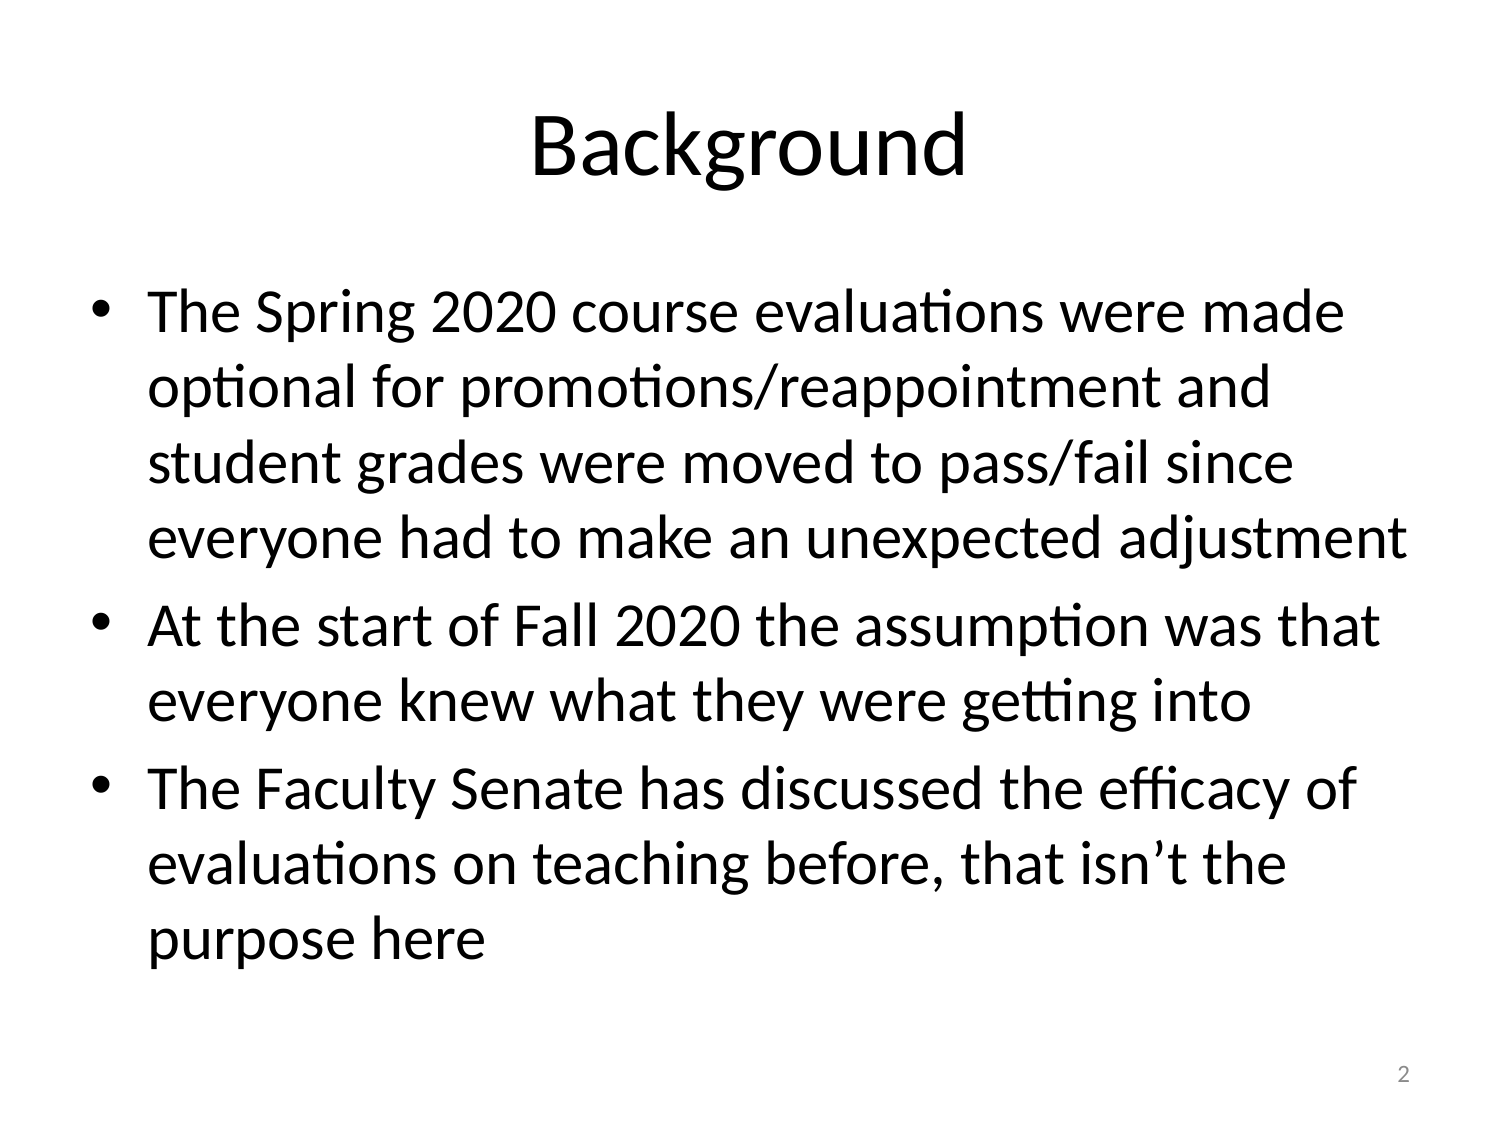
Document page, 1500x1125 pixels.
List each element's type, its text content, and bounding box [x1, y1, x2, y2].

slide_number 2 [1074, 1042, 1425, 1103]
title Background [75, 45, 1425, 233]
list The Spring 2020 course evaluations were made optional for promotions/reappointment and student grades were moved to pass/fail since everyone had to make an unexpected adjustment At the start of Fall 2020 the assumption was that everyone knew what they were getting into The Faculty Senate has discussed the efficacy of evaluations on teaching before, that isn’t the purpose here [75, 262, 1425, 1005]
